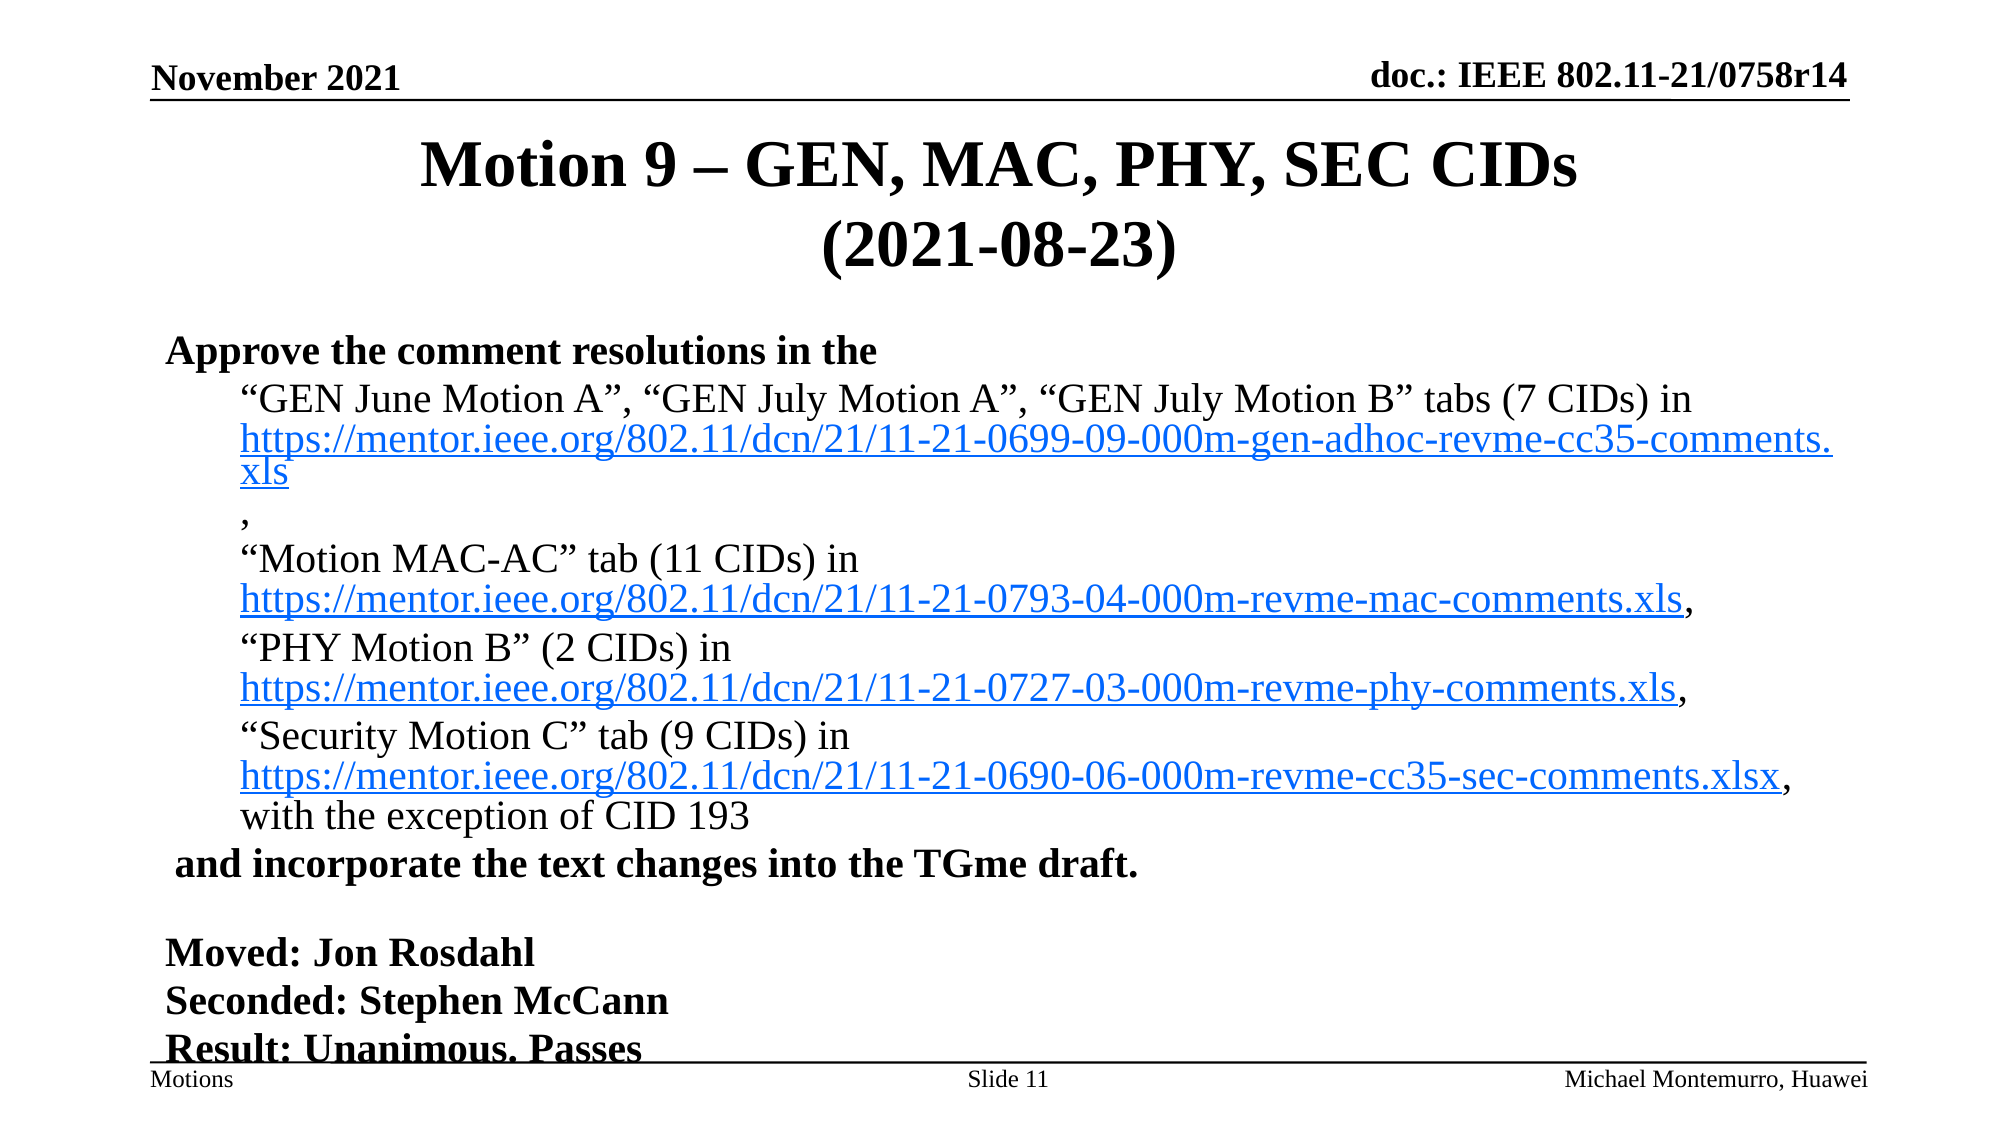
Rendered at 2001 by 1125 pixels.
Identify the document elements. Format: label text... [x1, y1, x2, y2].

footer Michael Montemurro, Huawei [1266, 1061, 1869, 1093]
slide_number Slide 11 [964, 1061, 1053, 1125]
title Motion 9 – GEN, MAC, PHY, SEC CIDs (2021-08-23) [150, 112, 1850, 288]
list Approve the comment resolutions in the “GEN June Motion A”, “GEN July Motion A”, “GEN July Motion B” tabs (7 CIDs) in https://mentor.ieee.org/802.11/dcn/21/11-21-0699-09-000m-gen-adhoc-revme-cc35-comments.xls, “Motion MAC-AC” tab (11 CIDs) in https://mentor.ieee.org/802.11/dcn/21/11-21-0793-04-000m-revme-mac-comments.xls, “PHY Motion B” (2 CIDs) in https://mentor.ieee.org/802.11/dcn/21/11-21-0727-03-000m-revme-phy-comments.xls, “Security Motion C” tab (9 CIDs) in https://mentor.ieee.org/802.11/dcn/21/11-21-0690-06-000m-revme-cc35-sec-comments.xlsx, with the exception of CID 193 and incorporate the text changes into the TGme draft. Moved: Jon Rosdahl Seconded: Stephen McCann Result: Unanimous. Passes [150, 324, 1850, 1000]
